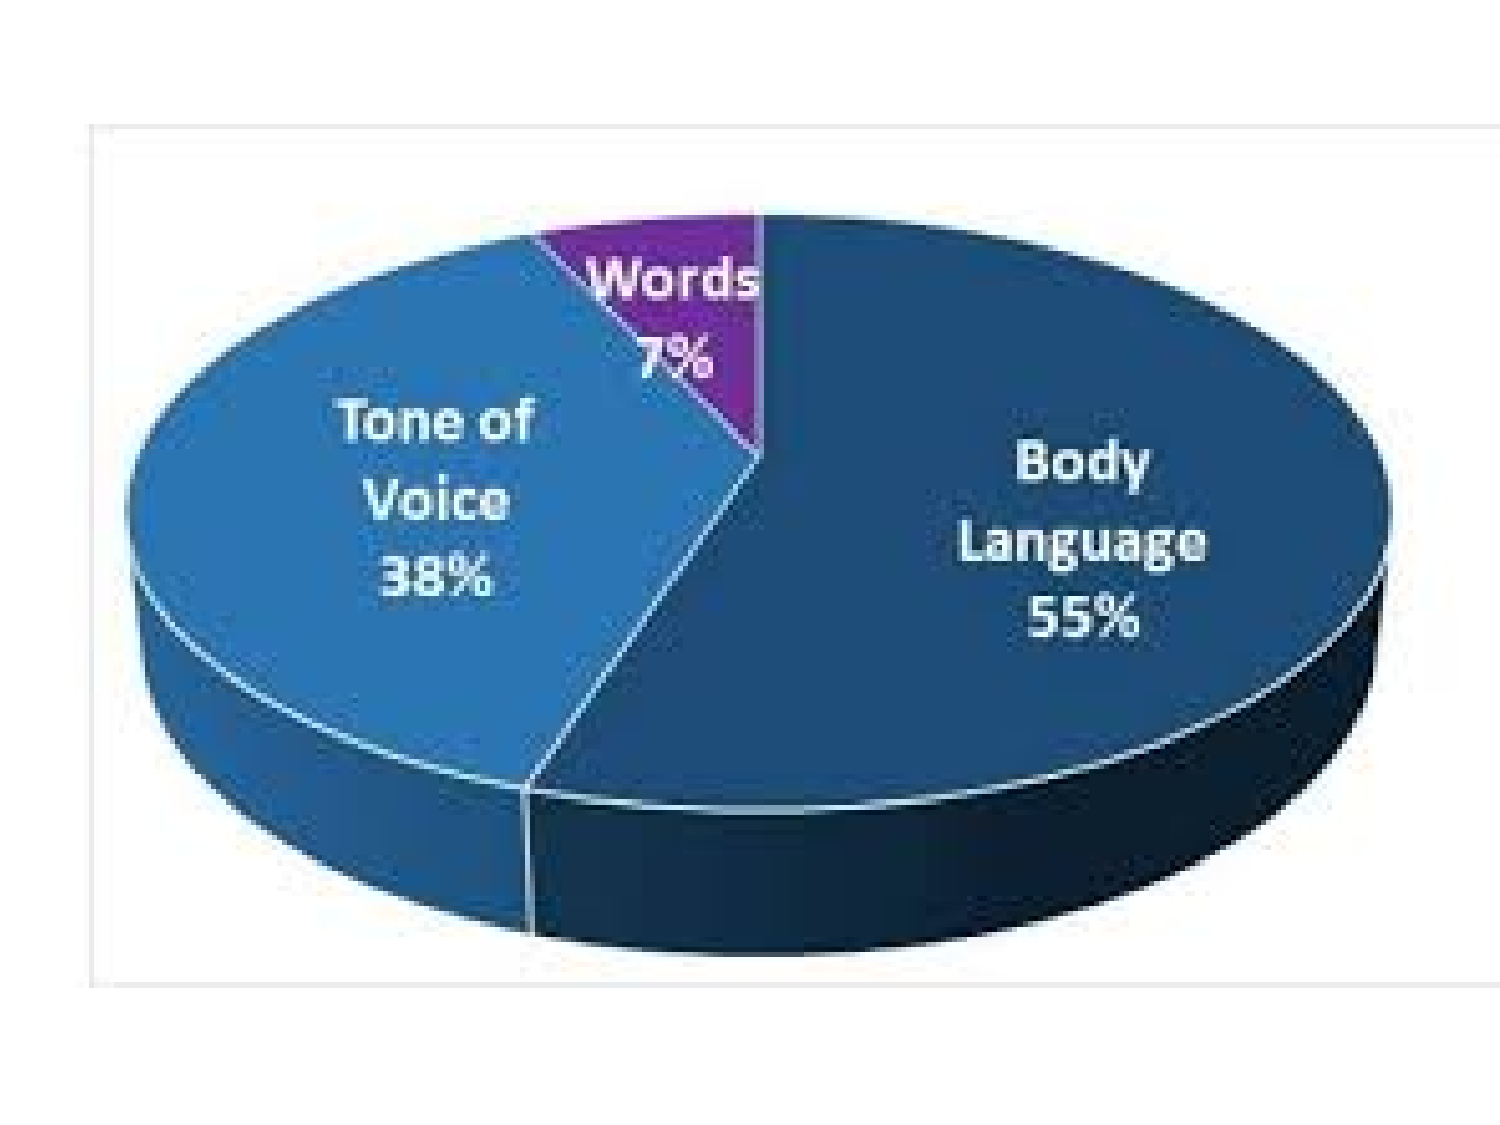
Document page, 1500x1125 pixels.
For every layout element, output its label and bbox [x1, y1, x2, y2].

picture [0, 124, 1500, 988]
